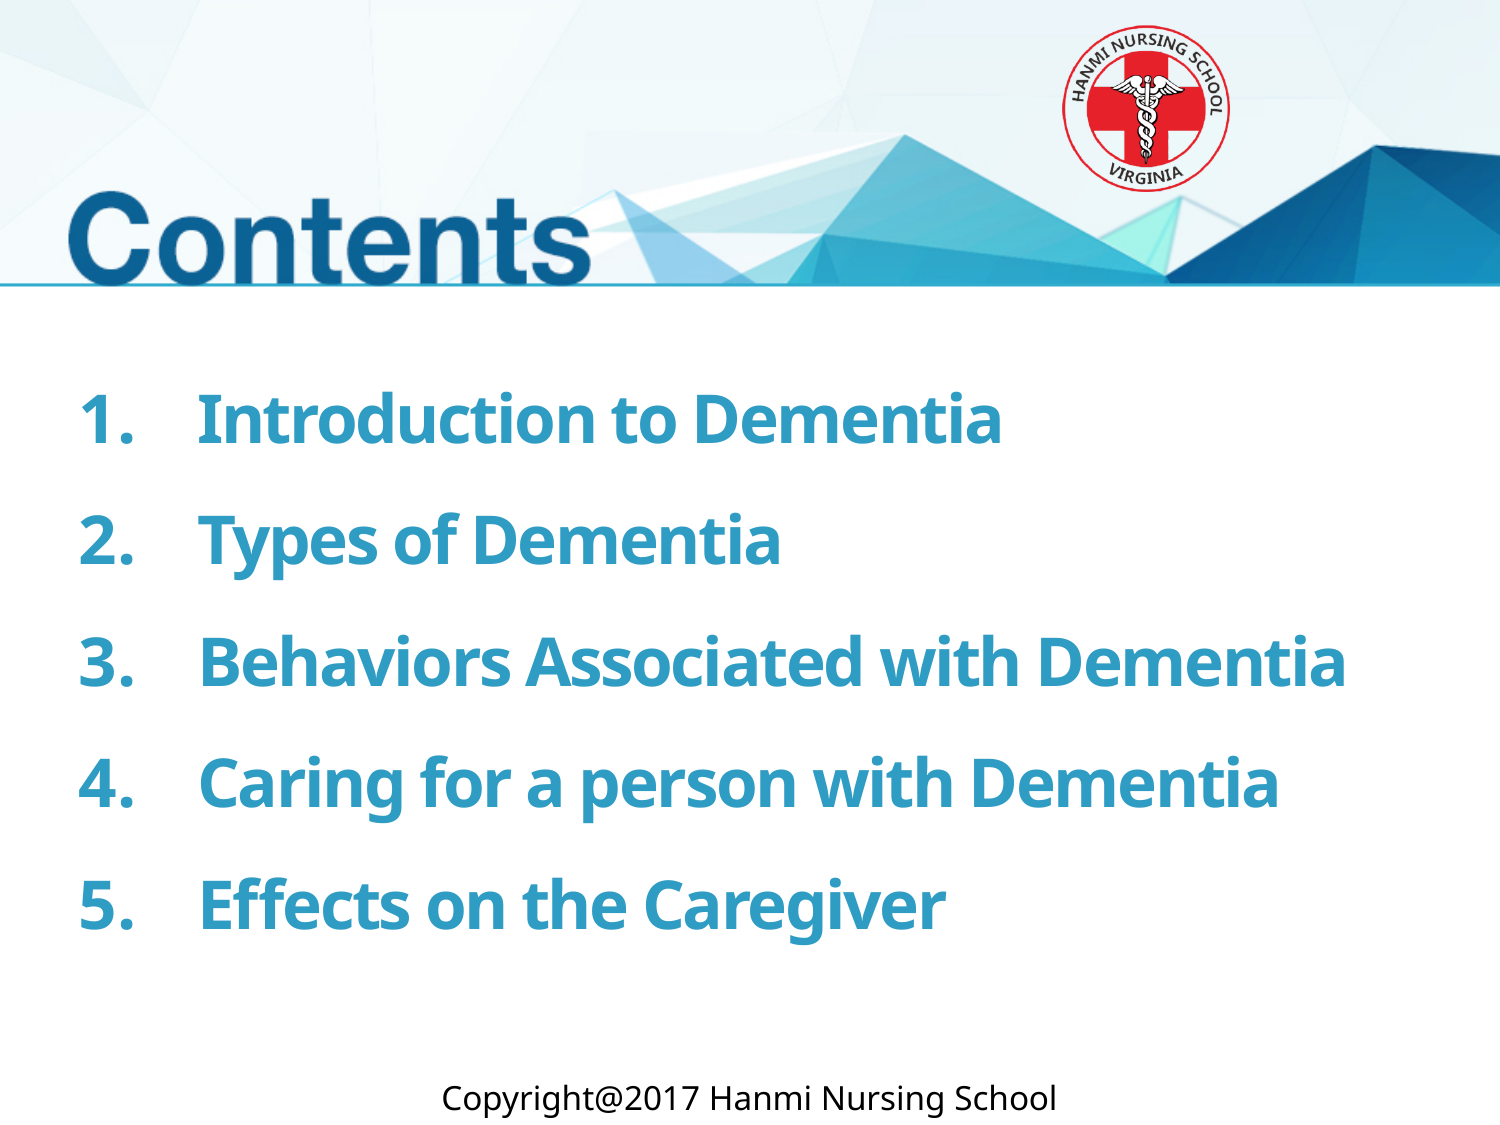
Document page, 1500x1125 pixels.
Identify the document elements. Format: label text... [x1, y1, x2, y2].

text_box Introduction to Dementia Types of Dementia Behaviors Associated with Dementia Caring for a person with Dementia Effects on the Caregiver [63, 327, 1386, 1008]
picture [0, 0, 1500, 1069]
text_box Copyright@2017 Hanmi Nursing School [0, 1069, 1500, 1125]
